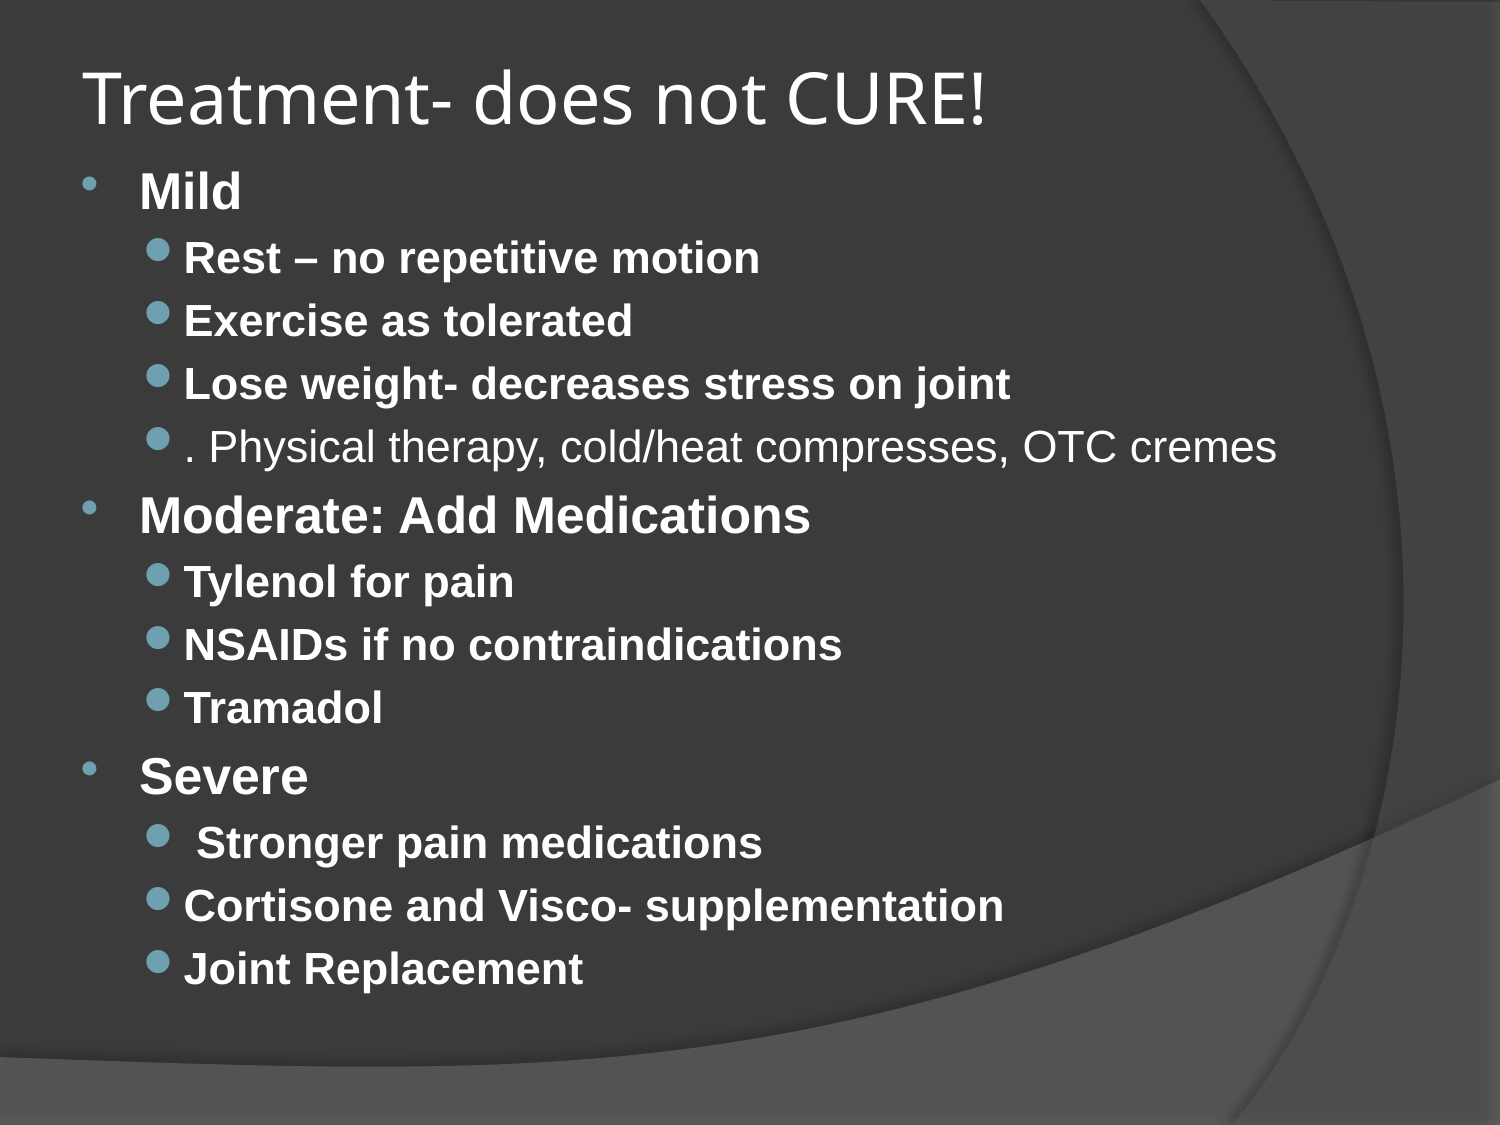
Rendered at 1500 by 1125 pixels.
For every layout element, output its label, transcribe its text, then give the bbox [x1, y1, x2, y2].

title Treatment- does not CURE! [75, 45, 1300, 149]
list Mild Rest – no repetitive motion Exercise as tolerated Lose weight- decreases stress on joint . Physical therapy, cold/heat compresses, OTC cremes Moderate: Add Medications Tylenol for pain NSAIDs if no contraindications Tramadol Severe Stronger pain medications Cortisone and Visco- supplementation Joint Replacement [62, 149, 1300, 1050]
